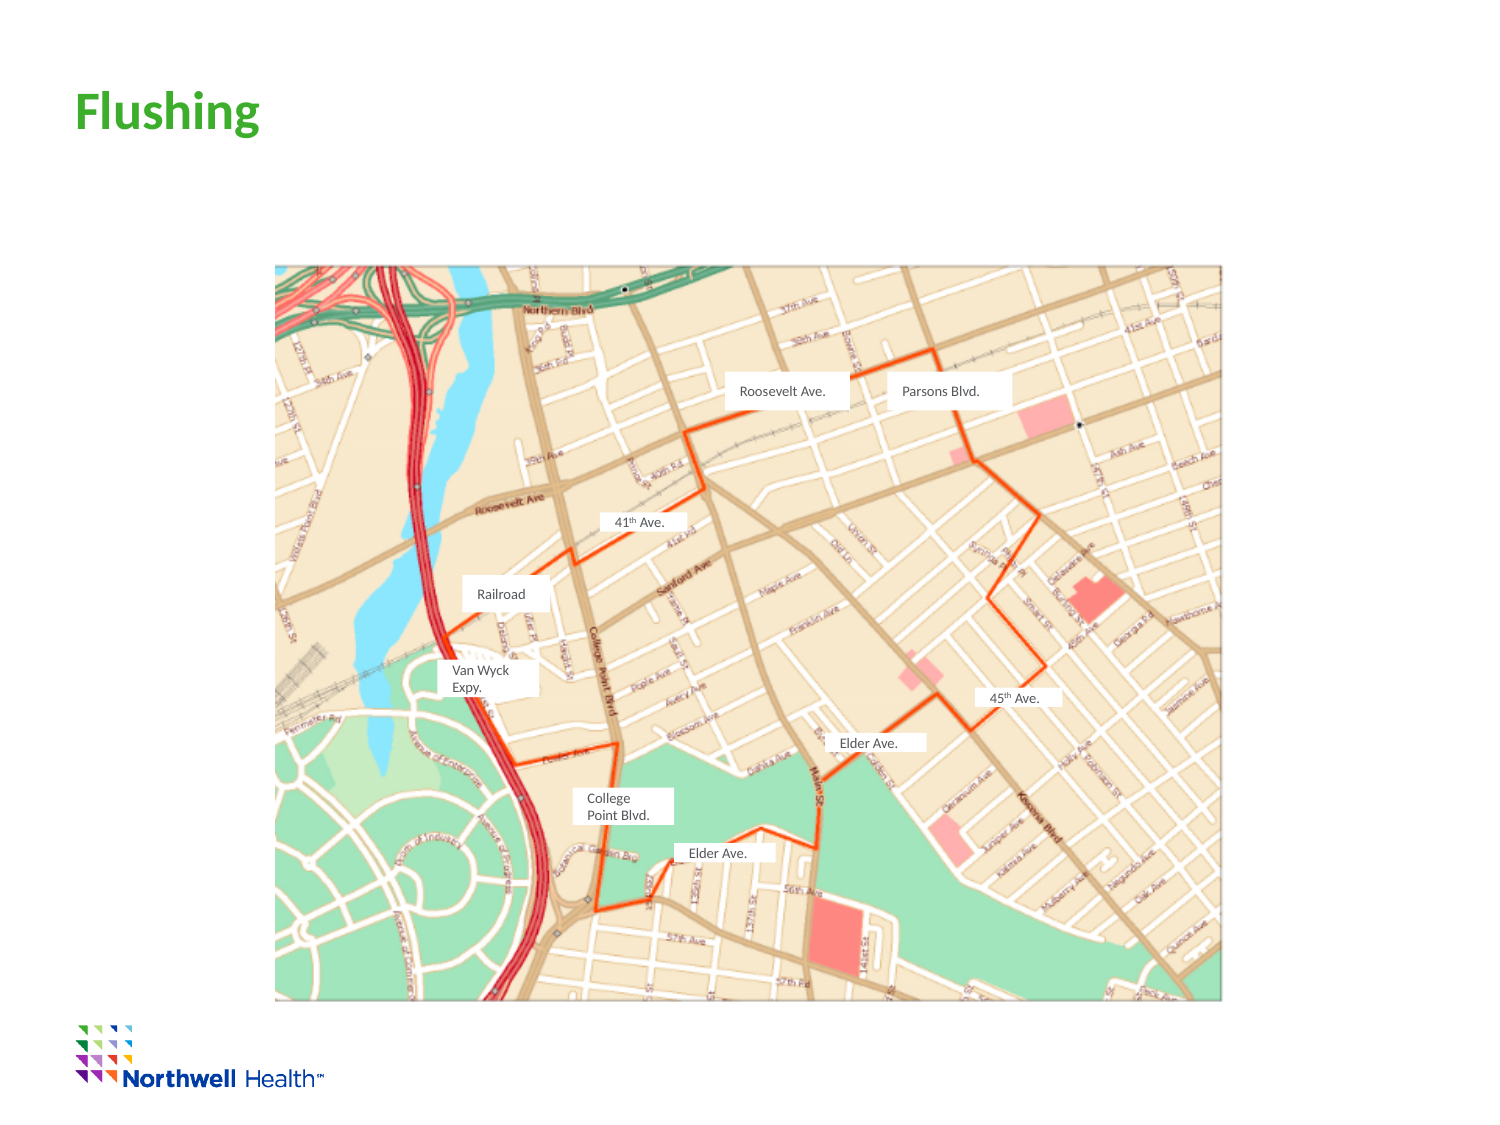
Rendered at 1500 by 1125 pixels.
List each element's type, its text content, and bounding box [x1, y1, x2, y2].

title Flushing [75, 75, 1425, 206]
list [274, 262, 1229, 1006]
picture [69, 1019, 329, 1093]
